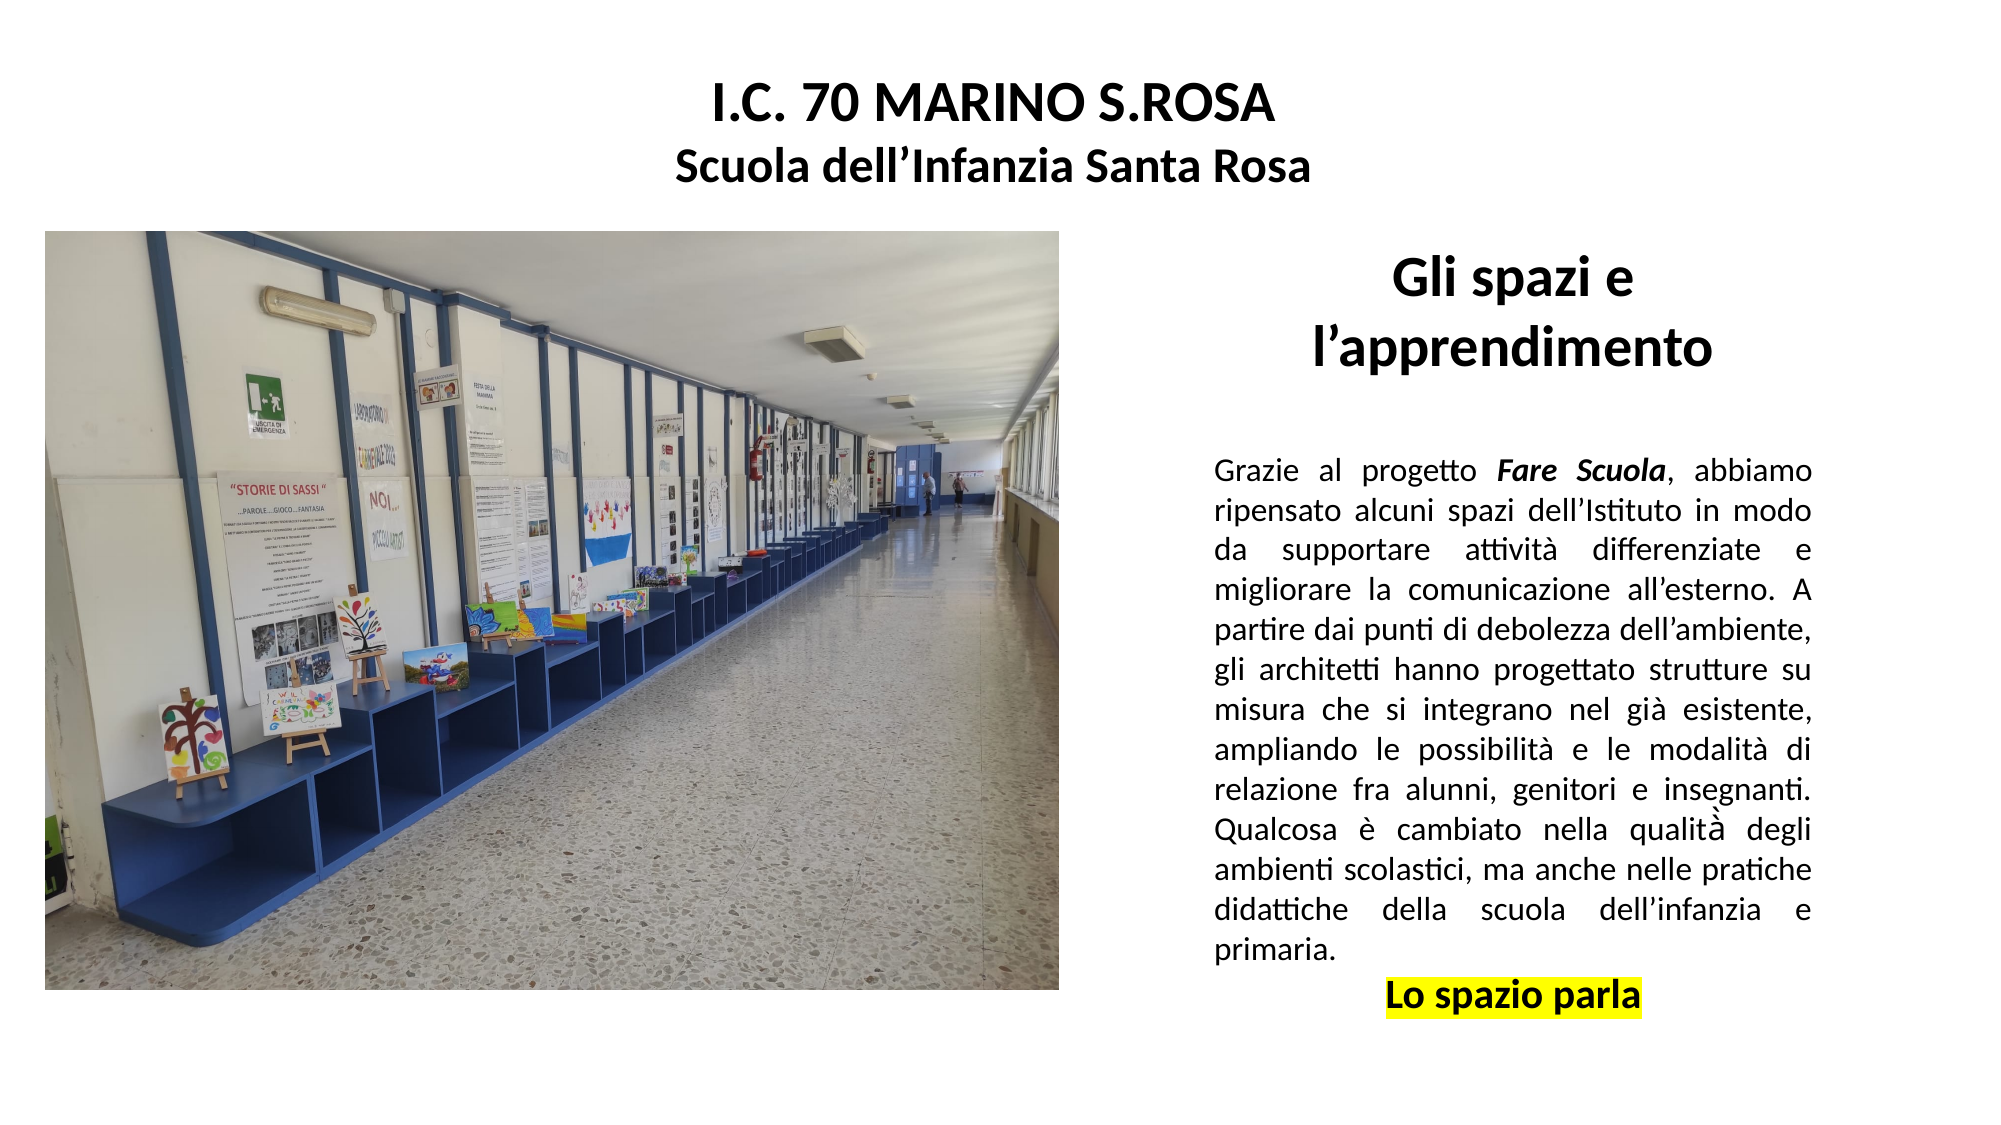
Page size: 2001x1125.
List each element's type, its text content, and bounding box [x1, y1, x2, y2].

text_box Gli spazi e l’apprendimento Grazie al progetto Fare Scuola, abbiamo ripensato alcuni spazi dell’Istituto in modo da supportare attività differenziate e migliorare la comunicazione all’esterno. A partire dai punti di debolezza dell’ambiente, gli architetti hanno progettato strutture su misura che si integrano nel già esistente, ampliando le possibilità e le modalità di relazione fra alunni, genitori e insegnanti. Qualcosa è cambiato nella qualità̀ degli ambienti scolastici, ma anche nelle pratiche didattiche della scuola dell’infanzia e primaria. Lo spazio parla [1199, 230, 1828, 1025]
picture [45, 231, 1059, 990]
text_box I.C. 70 MARINO S.ROSA Scuola dell’Infanzia Santa Rosa [630, 55, 1357, 201]
